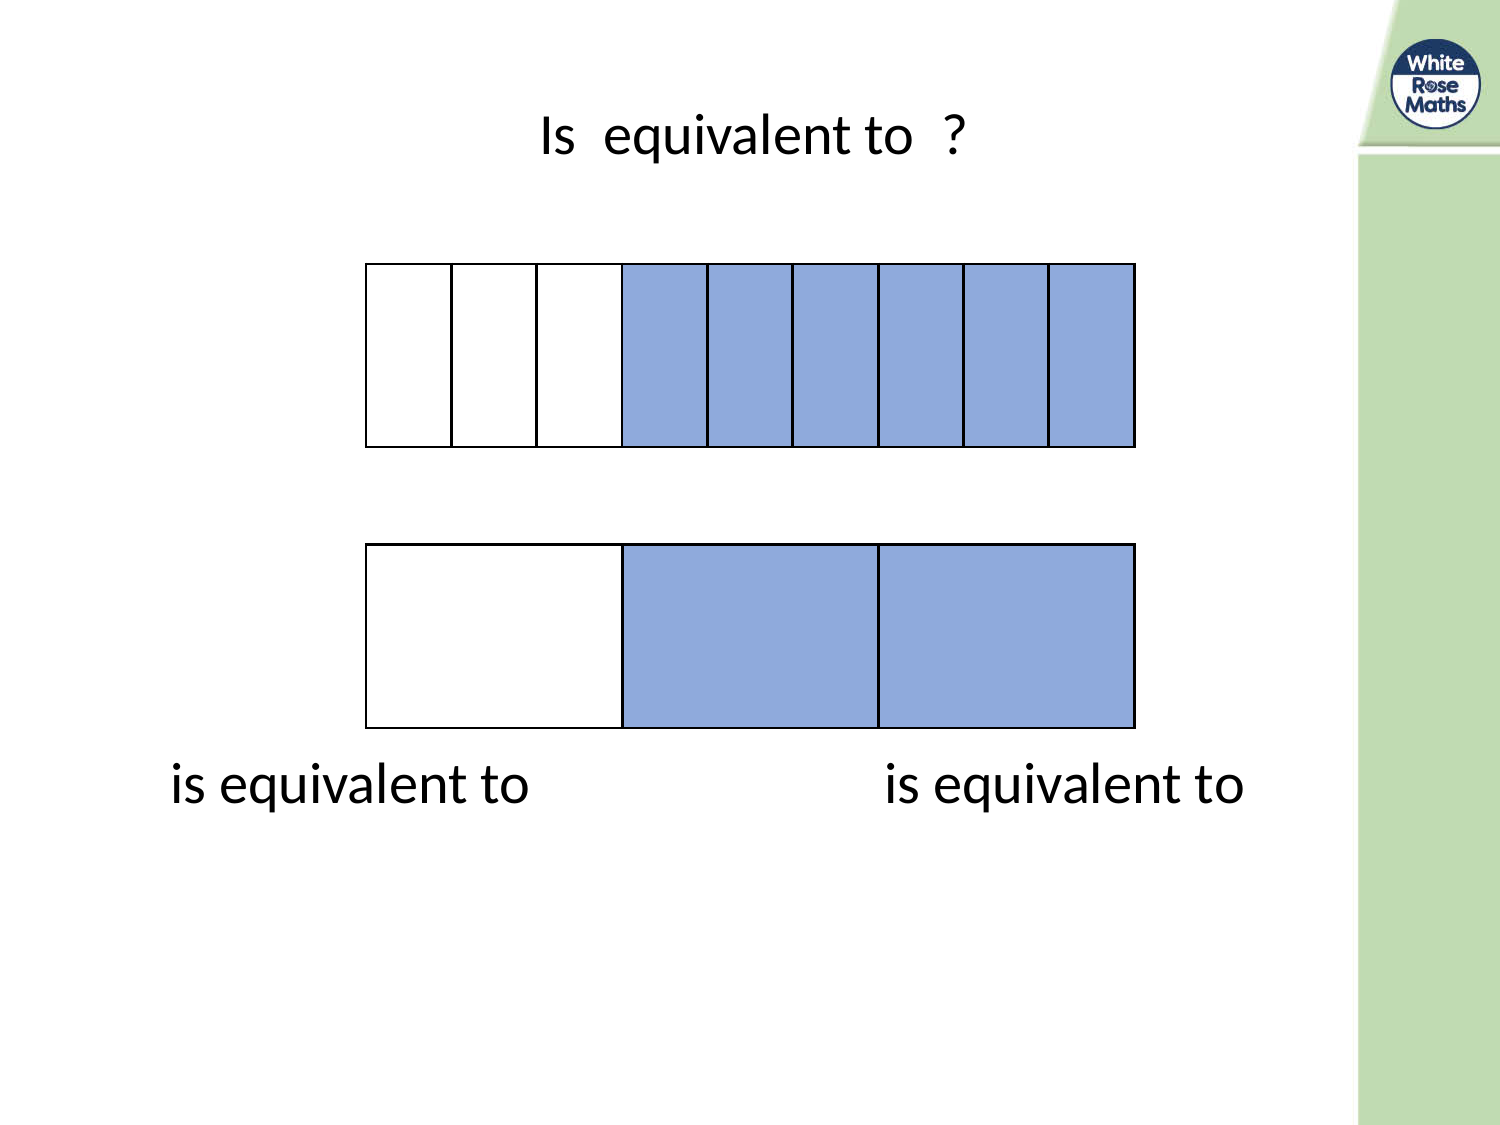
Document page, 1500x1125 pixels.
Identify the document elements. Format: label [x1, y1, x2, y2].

table_header [794, 265, 877, 446]
table_header [623, 265, 706, 446]
picture [0, 0, 1500, 1125]
table_header [453, 265, 535, 446]
table_header [880, 265, 962, 446]
table_header [538, 265, 621, 446]
table_header [367, 546, 621, 727]
table_header [1050, 265, 1133, 446]
table_header [367, 265, 450, 446]
table_header [965, 265, 1047, 446]
table_header [880, 546, 1133, 727]
table_header [709, 265, 791, 446]
table_header [624, 546, 877, 727]
